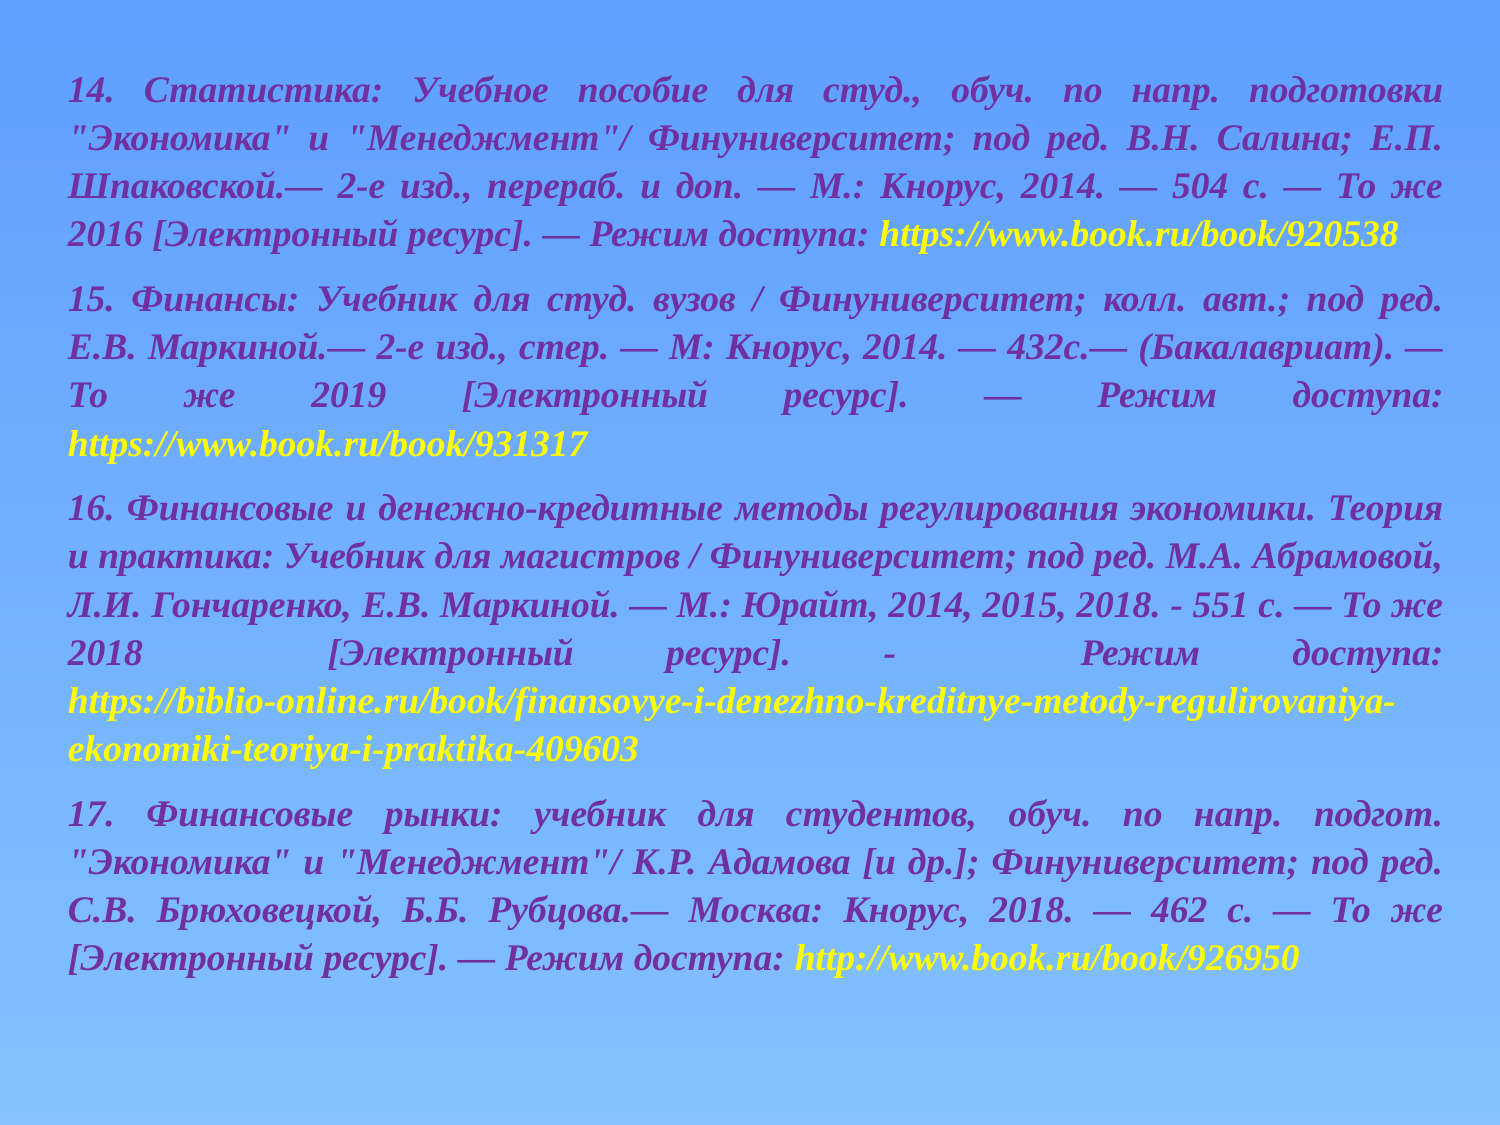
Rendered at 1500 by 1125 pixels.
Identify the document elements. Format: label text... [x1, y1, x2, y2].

text_box 14. Статистика: Учебное пособие для студ., обуч. по напр. подготовки "Экономика" и "Менеджмент"/ Финуниверситет; под ред. В.Н. Салина; Е.П. Шпаковской.— 2-е изд., перераб. и доп. — М.: Кнорус, 2014. — 504 с. — То же 2016 [Электронный ресурс]. — Режим доступа: https://www.book.ru/book/920538 15. Финансы: Учебник для студ. вузов / Финуниверситет; колл. авт.; под ред. Е.В. Маркиной.— 2-е изд., стер. — М: Кнорус, 2014. — 432с.— (Бакалавриат). — То же 2019 [Электронный ресурс]. — Режим доступа: https://www.book.ru/book/931317 16. Финансовые и денежно-кредитные методы регулирования экономики. Теория и практика: Учебник для магистров / Финуниверситет; под ред. М.А. Абрамовой, Л.И. Гончаренко, Е.В. Маркиной. — М.: Юрайт, 2014, 2015, 2018. - 551 с. — То же 2018 [Электронный ресурс]. - Режим доступа: https://biblio-online.ru/book/finansovye-i-denezhno-kreditnye-metody-regulirovaniya-ekonomiki-teoriya-i-praktika-409603 17. Финансовые рынки: учебник для студентов, обуч. по напр. подгот. "Экономика" и "Менеджмент"/ К.Р. Адамова [и др.]; Финуниверситет; под ред. С.В. Брюховецкой, Б.Б. Рубцова.— Москва: Кнорус, 2018. — 462 с. — То же [Электронный ресурс]. — Режим доступа: http://www.book.ru/book/926950 [53, 54, 1459, 986]
